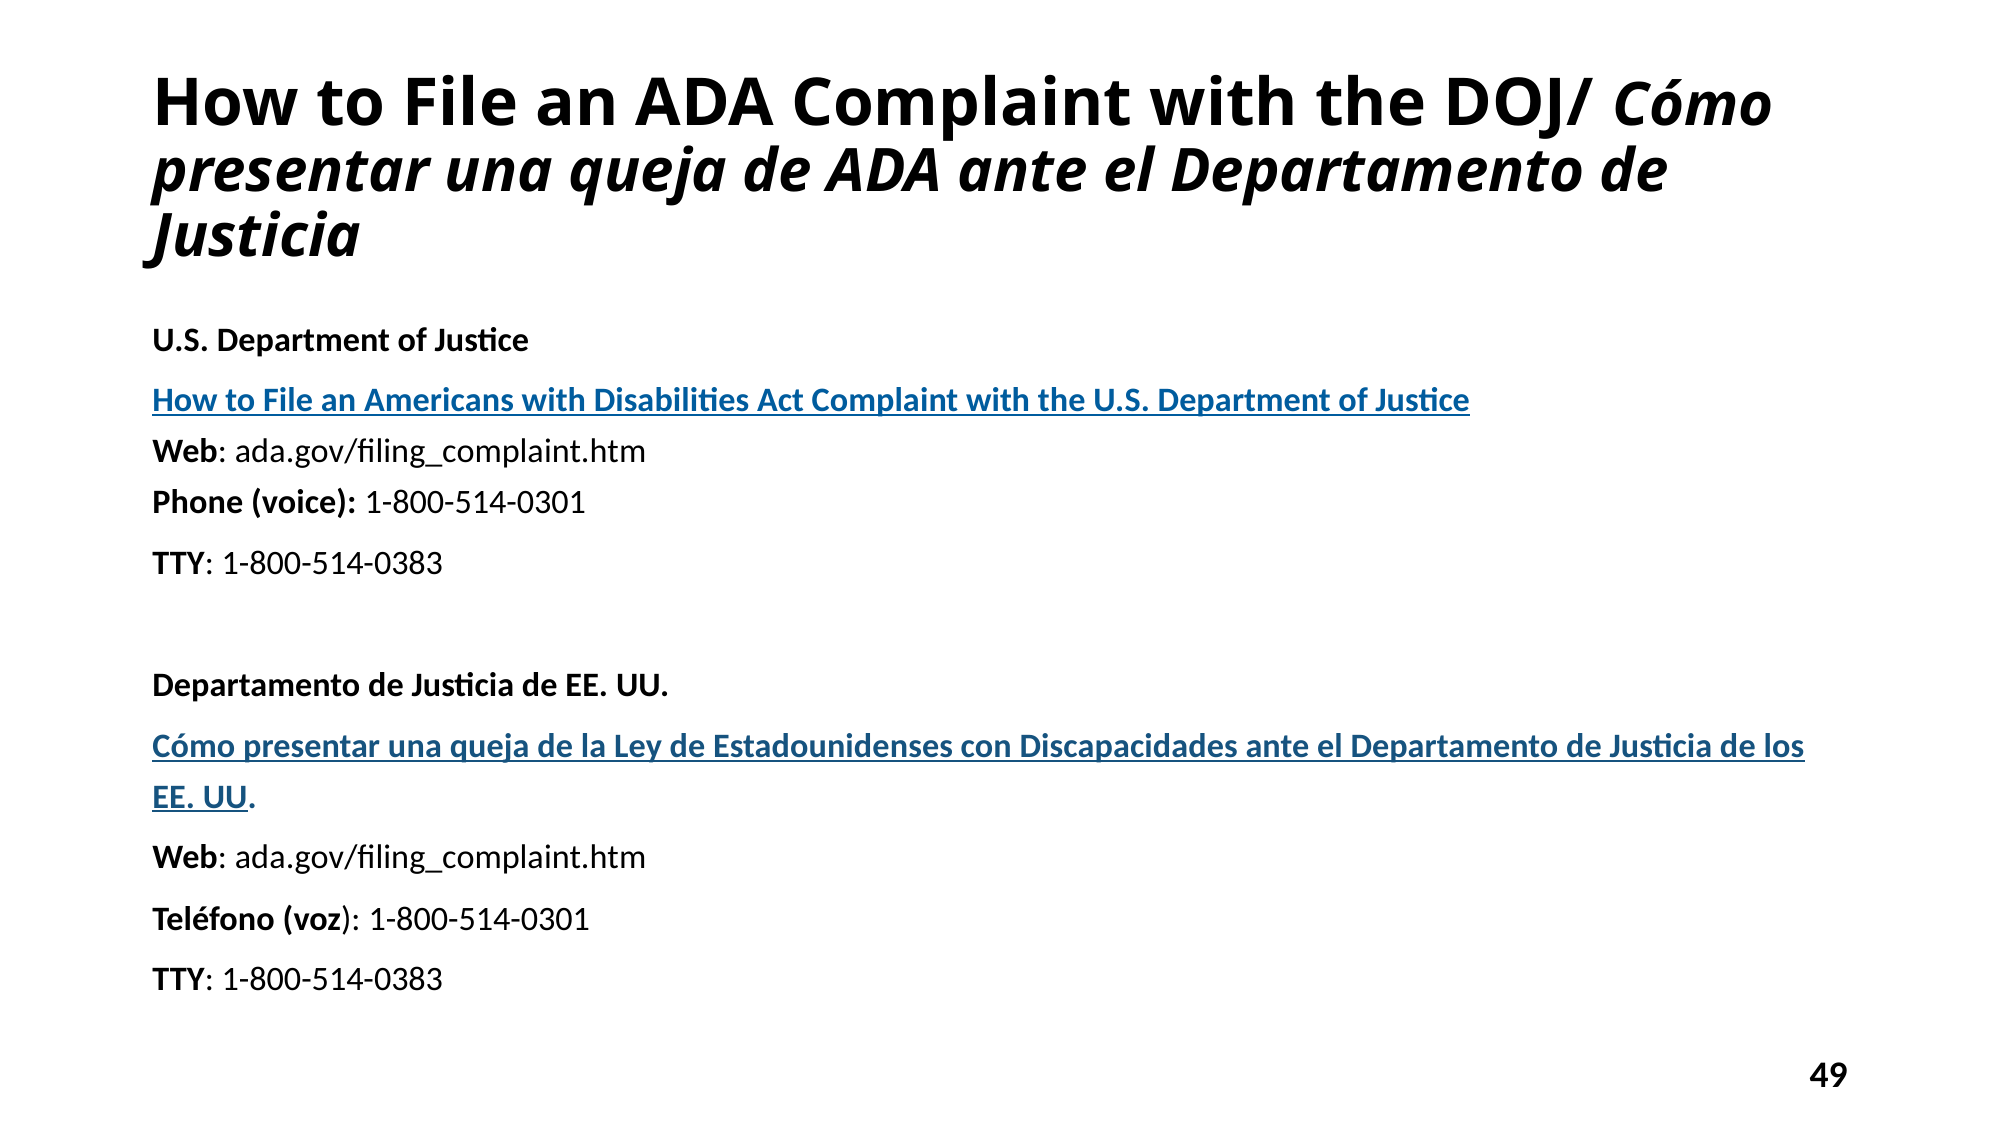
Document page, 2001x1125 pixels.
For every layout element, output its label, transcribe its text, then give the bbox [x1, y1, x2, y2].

slide_number 49 [1412, 1042, 1863, 1103]
list U.S. Department of Justice How to File an Americans with Disabilities Act Complaint with the U.S. Department of Justice Web: ada.gov/filing_complaint.htm Phone (voice): 1-800-514-0301 TTY: 1-800-514-0383 Departamento de Justicia de EE. UU. Cómo presentar una queja de la Ley de Estadounidenses con Discapacidades ante el Departamento de Justicia de los EE. UU. Web: ada.gov/filing_complaint.htm Teléfono (voz): 1-800-514-0301 TTY: 1-800-514-0383 [137, 299, 1863, 1014]
title How to File an ADA Complaint with the DOJ/ Cómo presentar una queja de ADA ante el Departamento de Justicia [137, 59, 1863, 278]
